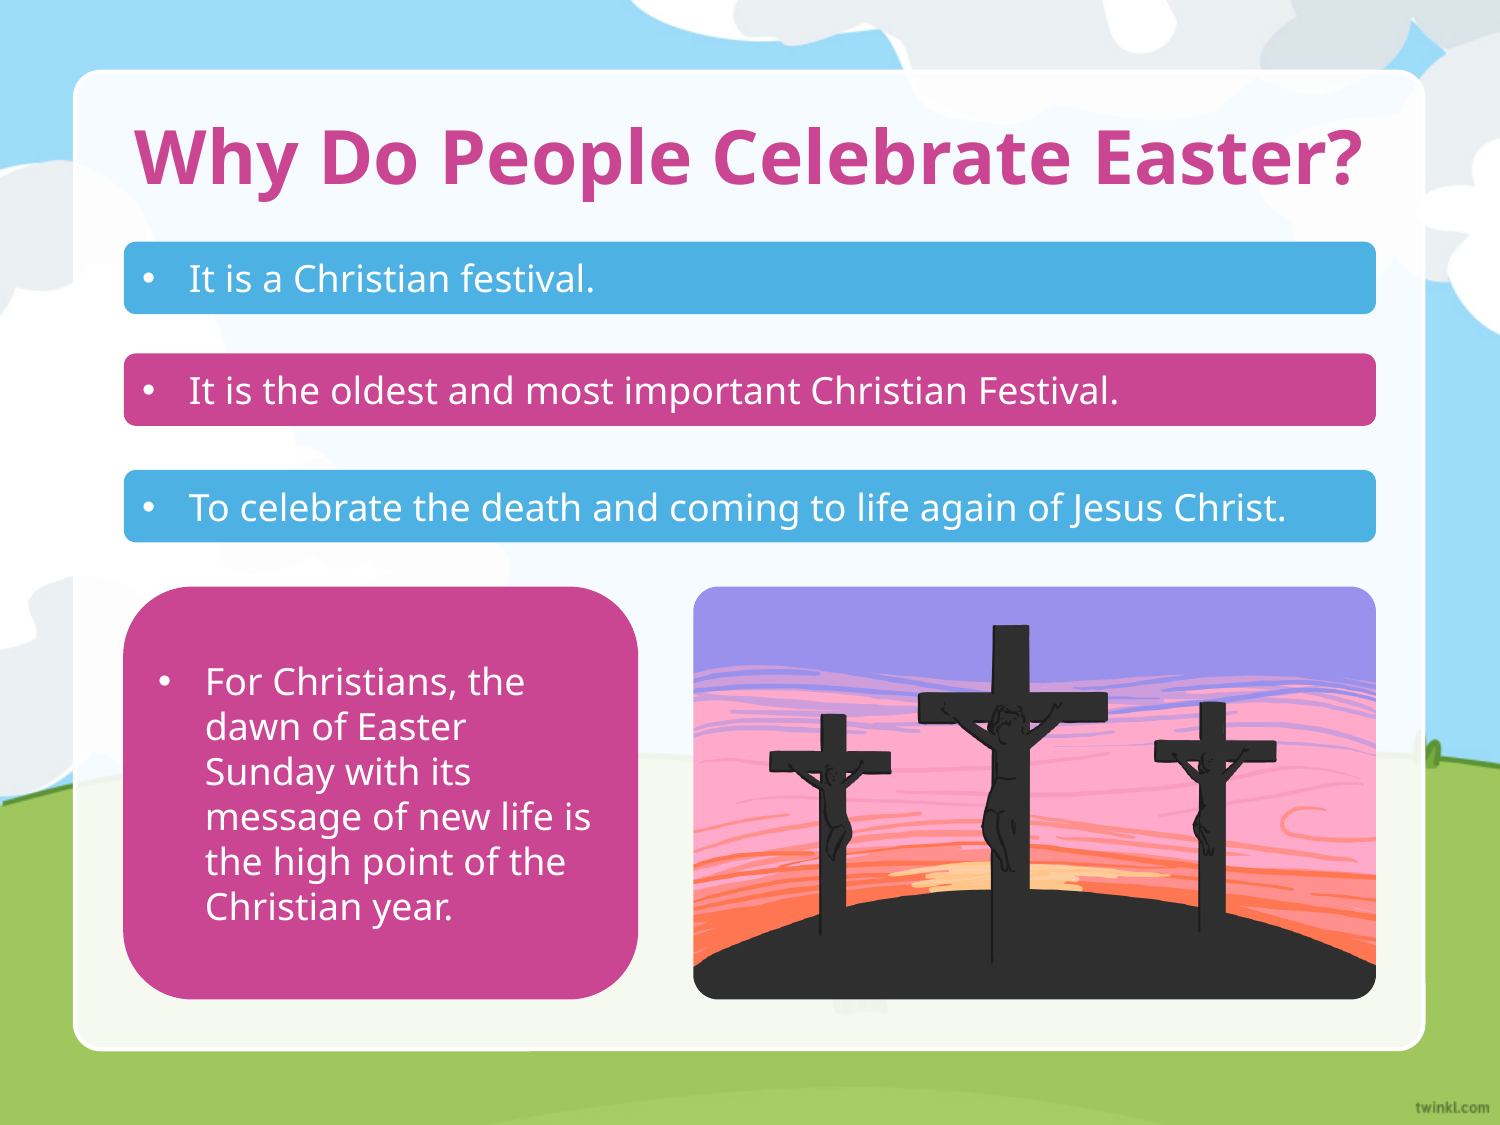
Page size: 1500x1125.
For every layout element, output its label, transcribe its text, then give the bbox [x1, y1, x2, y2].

text_box To celebrate the death and coming to life again of Jesus Christ. [122, 468, 1378, 544]
title Why Do People Celebrate Easter? [73, 76, 1426, 244]
picture [0, 0, 1500, 1125]
text_box It is the oldest and most important Christian Festival. [122, 352, 1378, 427]
text_box It is a Christian festival. [122, 240, 1378, 316]
text_box For Christians, the dawn of Easter Sunday with its message of new life is the high point of the Christian year. [122, 585, 640, 1001]
